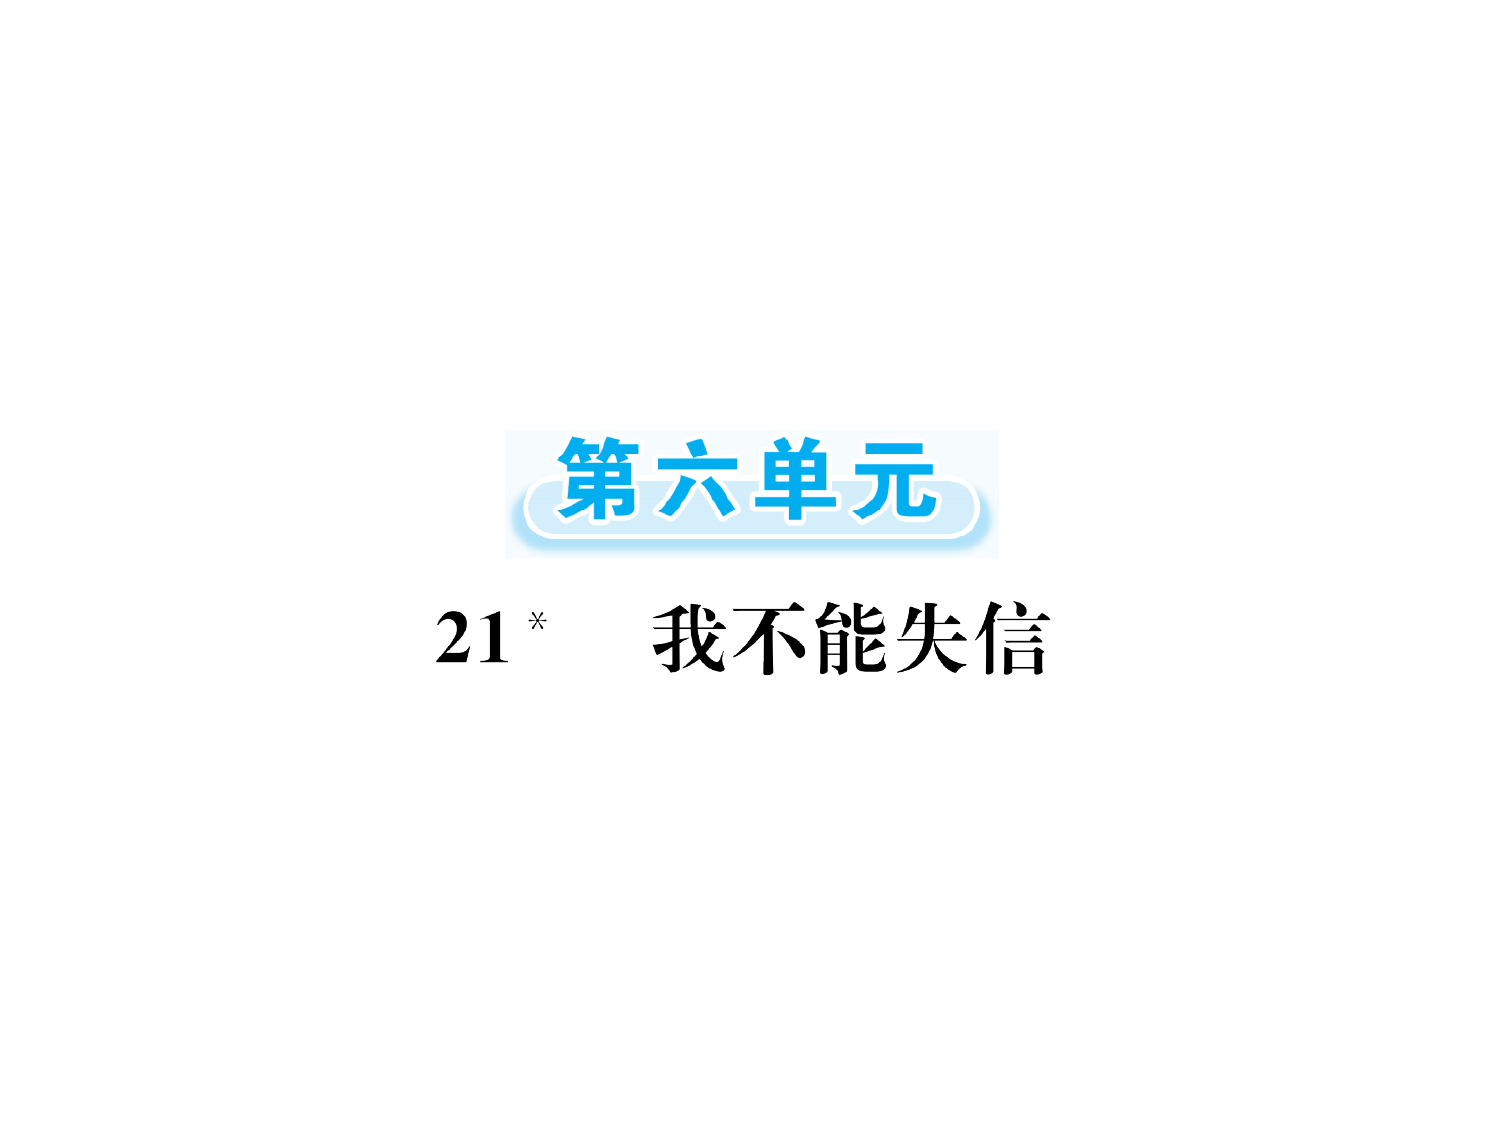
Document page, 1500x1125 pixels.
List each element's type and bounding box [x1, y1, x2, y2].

picture [496, 424, 1004, 562]
picture [432, 586, 1065, 688]
